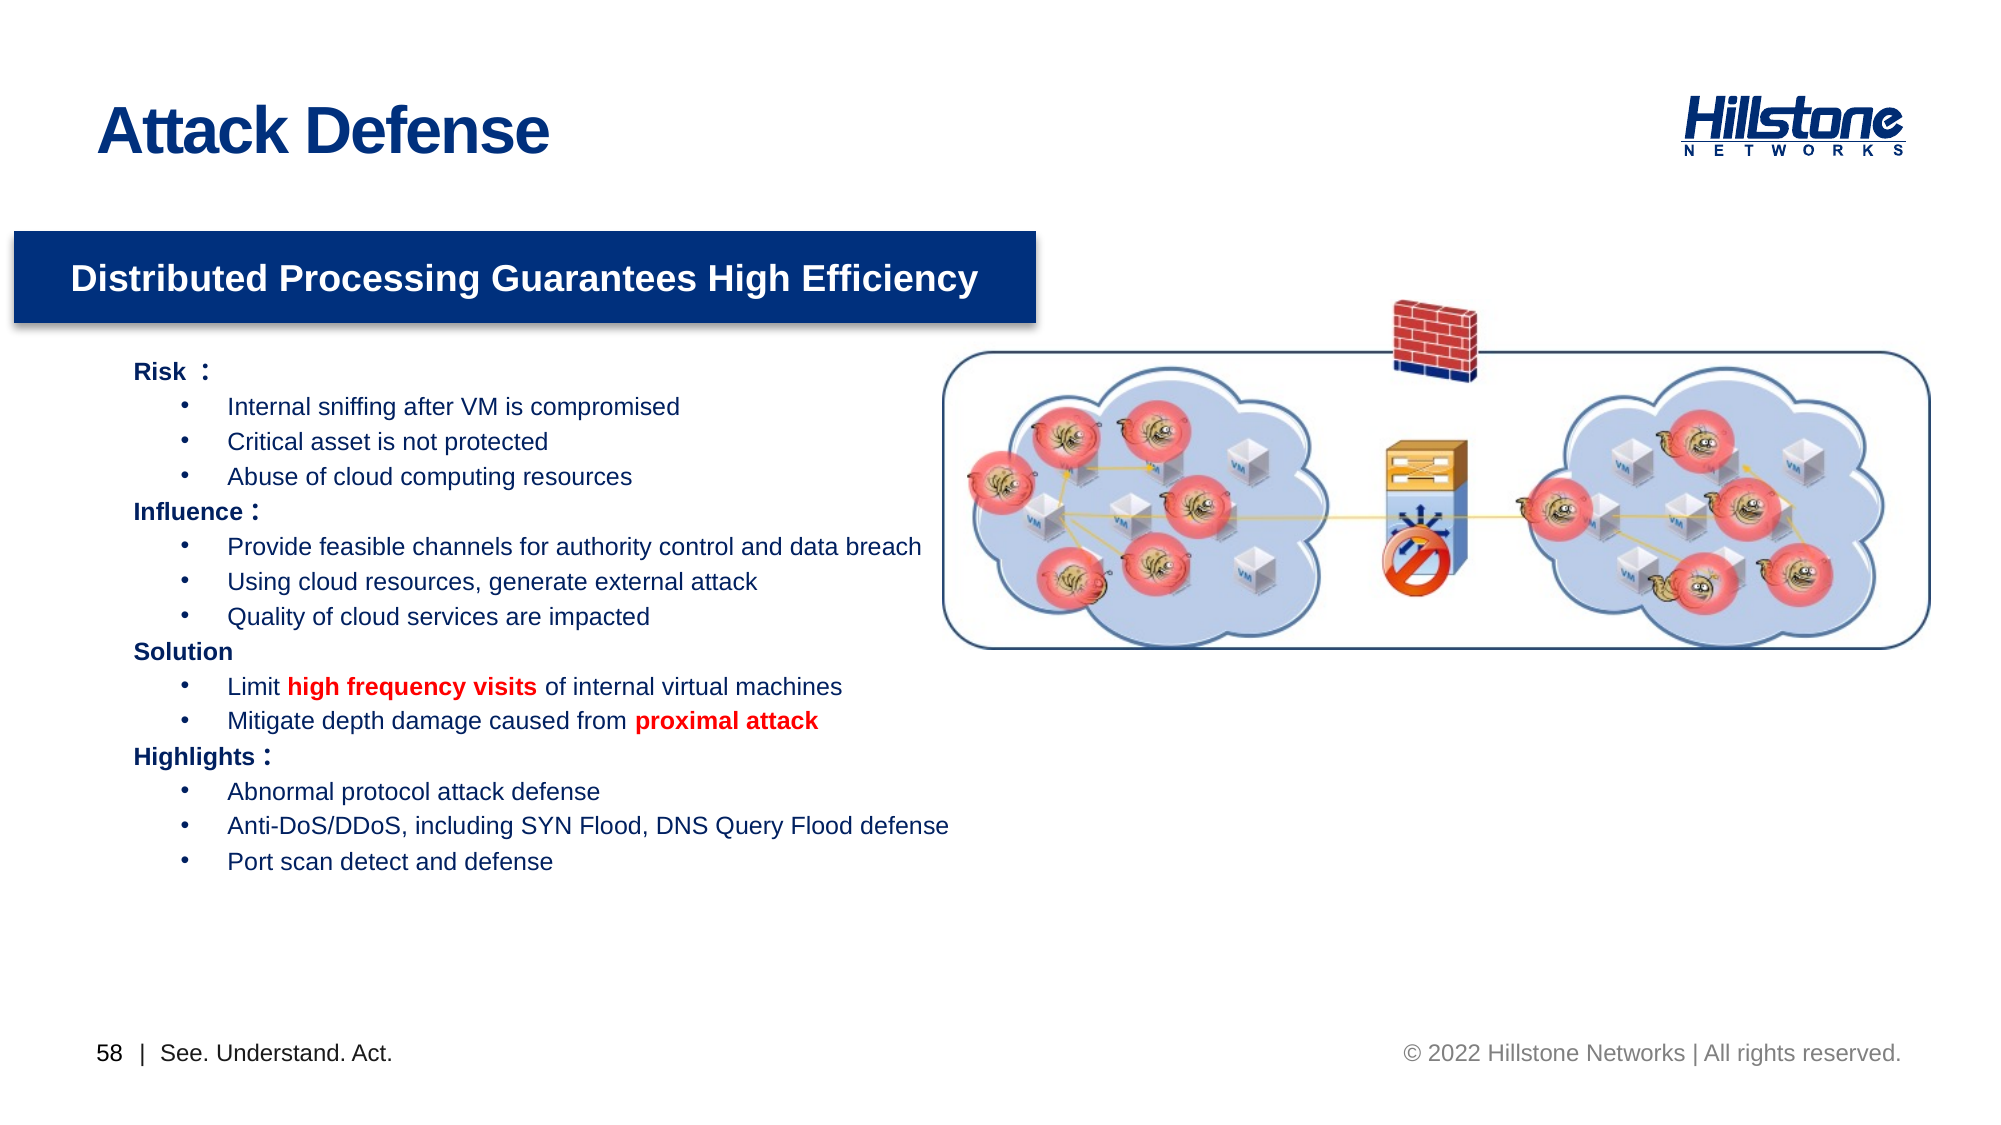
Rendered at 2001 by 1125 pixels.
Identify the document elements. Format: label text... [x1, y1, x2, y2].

slide_number 58 [96, 1037, 128, 1067]
text_box Distributed Processing Guarantees High Efficiency [14, 231, 1036, 323]
picture [942, 299, 1931, 650]
title Attack Defense [96, 95, 1655, 256]
text_box Risk ： Internal sniffing after VM is compromised Critical asset is not protected Abuse of cloud computing resources Influence： Provide feasible channels for authority control and data breach Using cloud resources, generate external attack Quality of cloud services are impacted Solution Limit high frequency visits of internal virtual machines Mitigate depth damage caused from proximal attack Highlights： Abnormal protocol attack defense Anti-DoS/DDoS, including SYN Flood, DNS Query Flood defense Port scan detect and defense [90, 348, 1257, 924]
